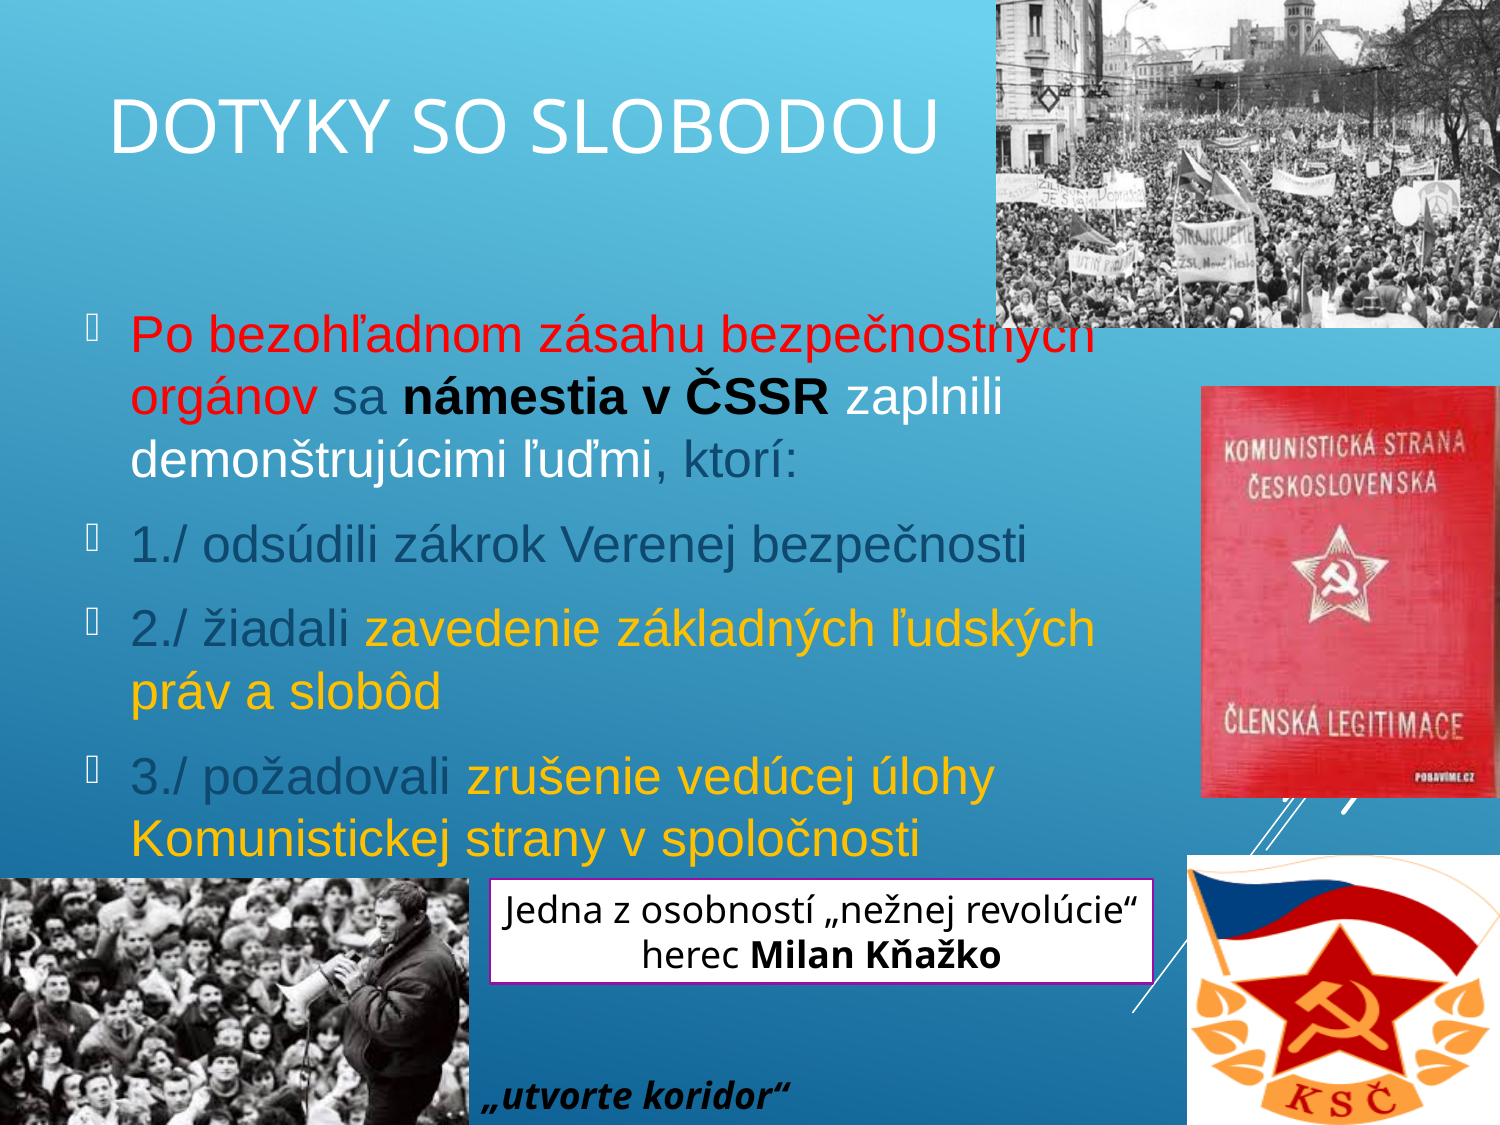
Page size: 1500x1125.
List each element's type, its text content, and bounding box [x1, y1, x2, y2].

picture [0, 878, 469, 1125]
picture [995, 0, 1500, 329]
picture [1201, 386, 1500, 798]
title Dotyky so slobodou [0, 0, 995, 248]
text_box „utvorte koridor“ [469, 1064, 804, 1125]
list Po bezohľadnom zásahu bezpečnostných orgánov sa námestia v ČSSR zaplnili demonštrujúcimi ľuďmi, ktorí: 1./ odsúdili zákrok Verenej bezpečnosti 2./ žiadali zavedenie základných ľudských práv a slobôd 3./ požadovali zrušenie vedúcej úlohy Komunistickej strany v spoločnosti [70, 269, 1121, 898]
text_box Jedna z osobností „nežnej revolúcie“ herec Milan Kňažko [489, 878, 1154, 985]
picture [1187, 855, 1500, 1125]
